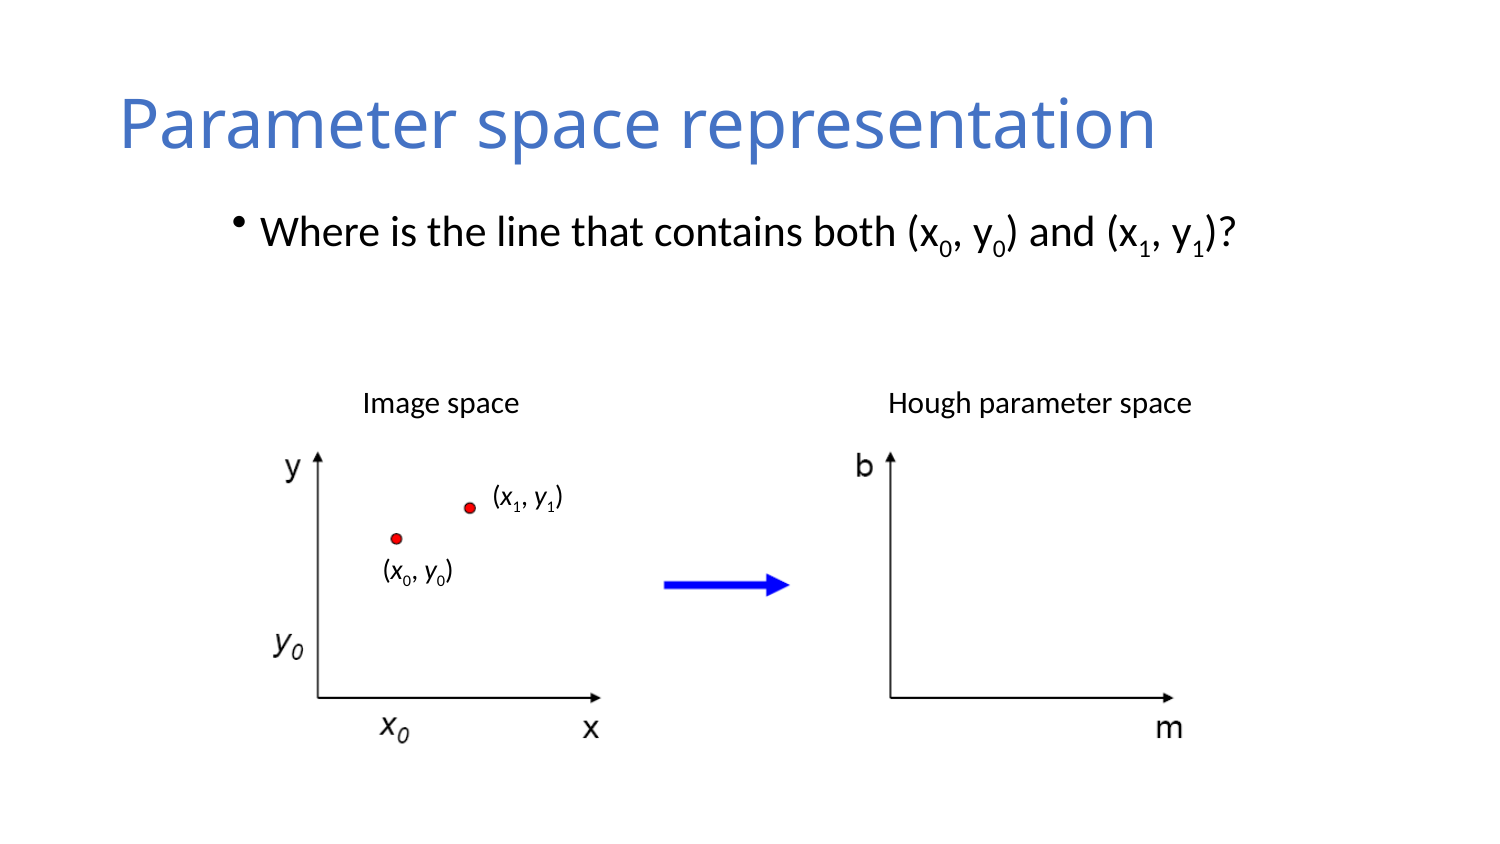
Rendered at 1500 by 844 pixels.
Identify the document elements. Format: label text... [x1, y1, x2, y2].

list Where is the line that contains both (x0, y0) and (x1, y1)? [216, 196, 1359, 844]
title Parameter space representation [103, 44, 1397, 208]
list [252, 429, 1210, 750]
text_box Hough parameter space [873, 374, 1208, 428]
text_box Image space [347, 374, 535, 428]
